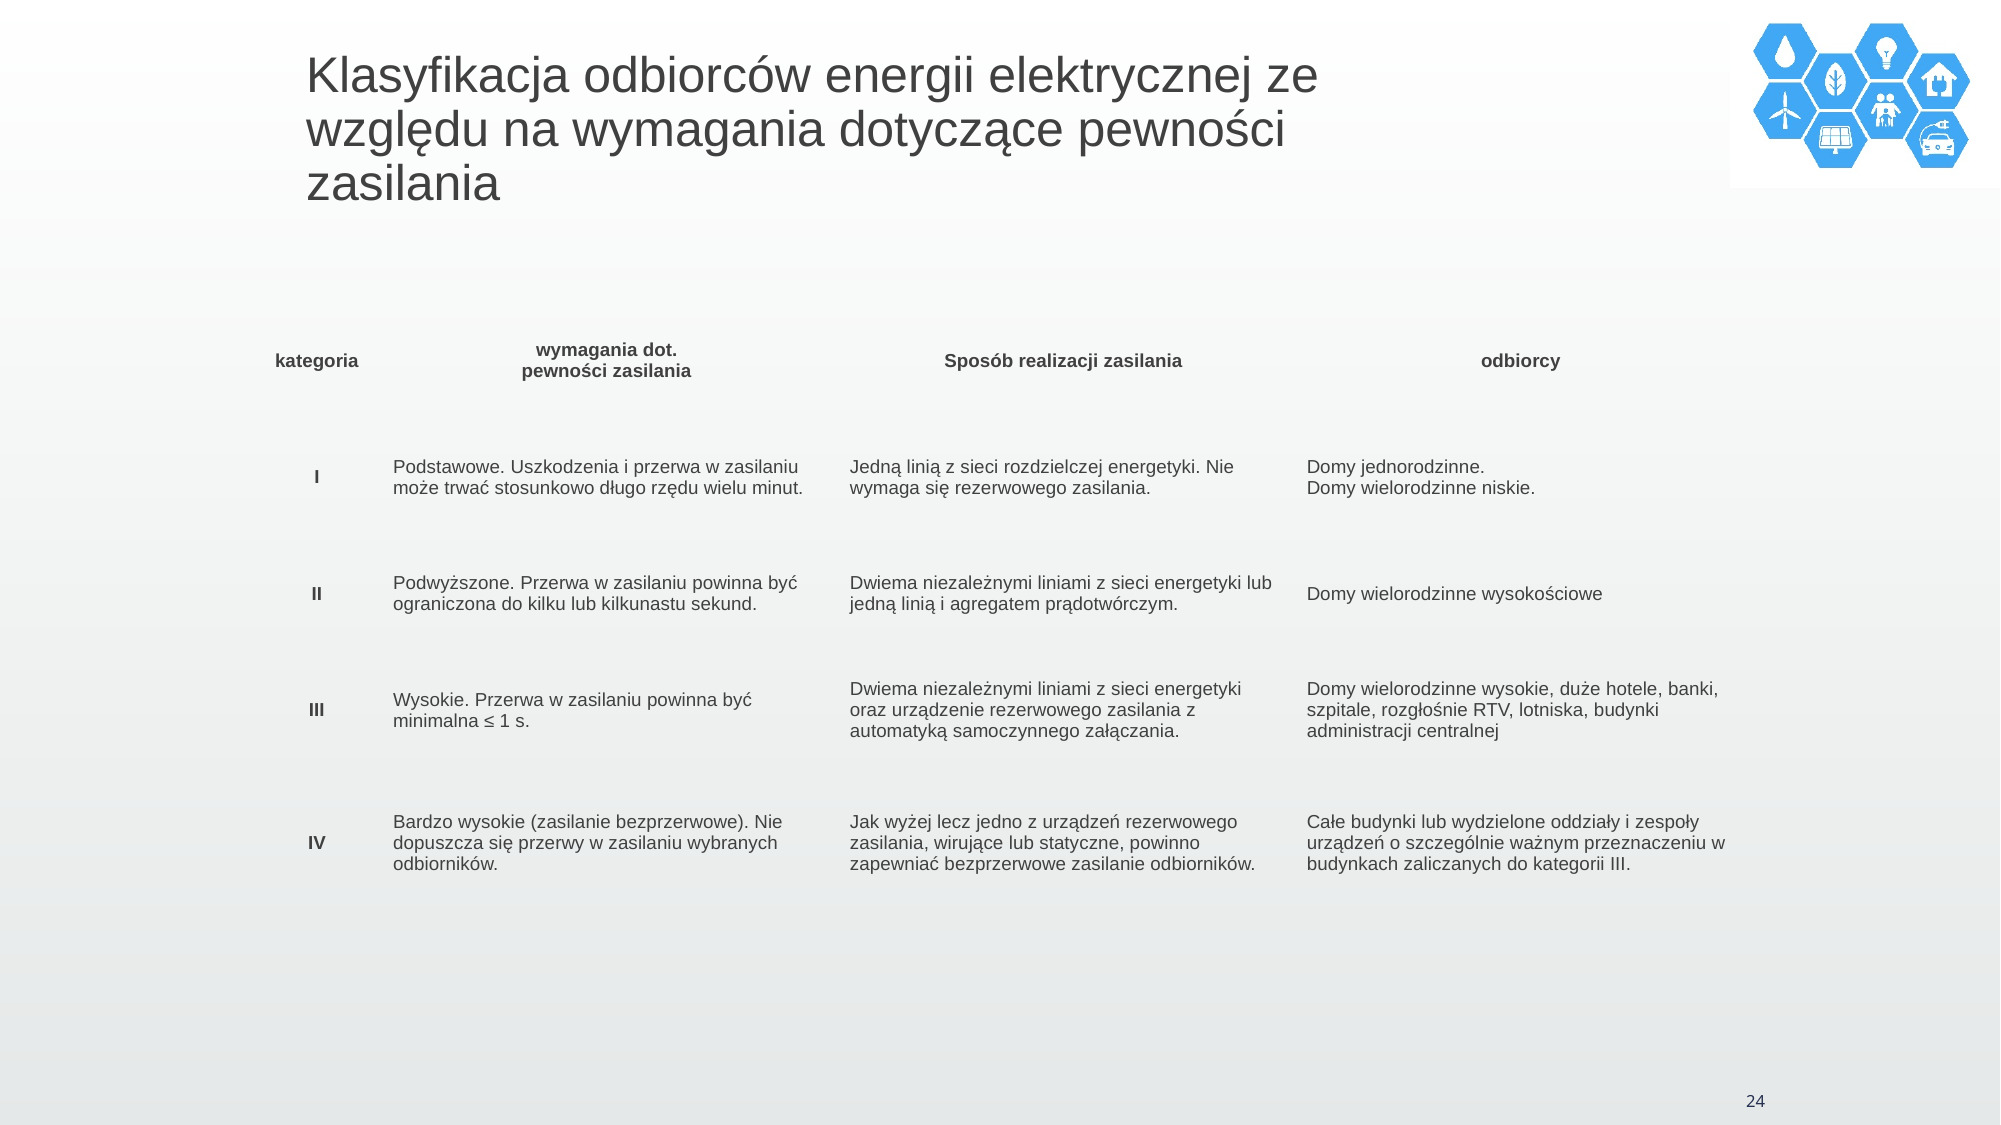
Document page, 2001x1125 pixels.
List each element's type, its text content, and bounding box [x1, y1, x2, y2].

table_header Sposób realizacji zasilania [835, 303, 1292, 419]
table_cell Dwiema niezależnymi liniami z sieci energetyki lub jedną linią i agregatem prądotwórczym. [835, 536, 1292, 652]
slide_number 24 [1674, 1083, 1780, 1122]
table_cell Domy wielorodzinne wysokie, duże hotele, banki, szpitale, rozgłośnie RTV, lotniska, budynki administracji centralnej [1292, 652, 1750, 768]
table_header kategoria [256, 303, 378, 419]
table_cell Jak wyżej lecz jedno z urządzeń rezerwowego zasilania, wirujące lub statyczne, powinno zapewniać bezprzerwowe zasilanie odbiorników. [835, 768, 1292, 917]
table_header wymagania dot. pewności zasilania [378, 303, 835, 419]
table_cell Bardzo wysokie (zasilanie bezprzerwowe). Nie dopuszcza się przerwy w zasilaniu wybranych odbiorników. [378, 768, 835, 917]
table_cell Wysokie. Przerwa w zasilaniu powinna być minimalna ≤ 1 s. [378, 652, 835, 768]
table_cell Domy wielorodzinne wysokościowe [1292, 536, 1750, 652]
table_cell IV [256, 768, 378, 917]
picture [1729, 0, 2000, 188]
table_cell Jedną linią z sieci rozdzielczej energetyki. Nie wymaga się rezerwowego zasilania. [835, 419, 1292, 536]
table_cell Podstawowe. Uszkodzenia i przerwa w zasilaniu może trwać stosunkowo długo rzędu wielu minut. [378, 419, 835, 536]
table_cell Dwiema niezależnymi liniami z sieci energetyki oraz urządzenie rezerwowego zasilania z automatyką samoczynnego załączania. [835, 652, 1292, 768]
table_cell Podwyższone. Przerwa w zasilaniu powinna być ograniczona do kilku lub kilkunastu sekund. [378, 536, 835, 652]
table_cell Całe budynki lub wydzielone oddziały i zespoły urządzeń o szczególnie ważnym przeznaczeniu w budynkach zaliczanych do kategorii III. [1292, 768, 1750, 917]
table_cell II [256, 536, 378, 652]
title Klasyfikacja odbiorców energii elektrycznej ze względu na wymagania dotyczące pewności zasilania [291, 31, 1355, 219]
table_cell Domy jednorodzinne. Domy wielorodzinne niskie. [1292, 419, 1750, 536]
table_cell I [256, 419, 378, 536]
table_header odbiorcy [1292, 303, 1750, 419]
table_cell III [256, 652, 378, 768]
